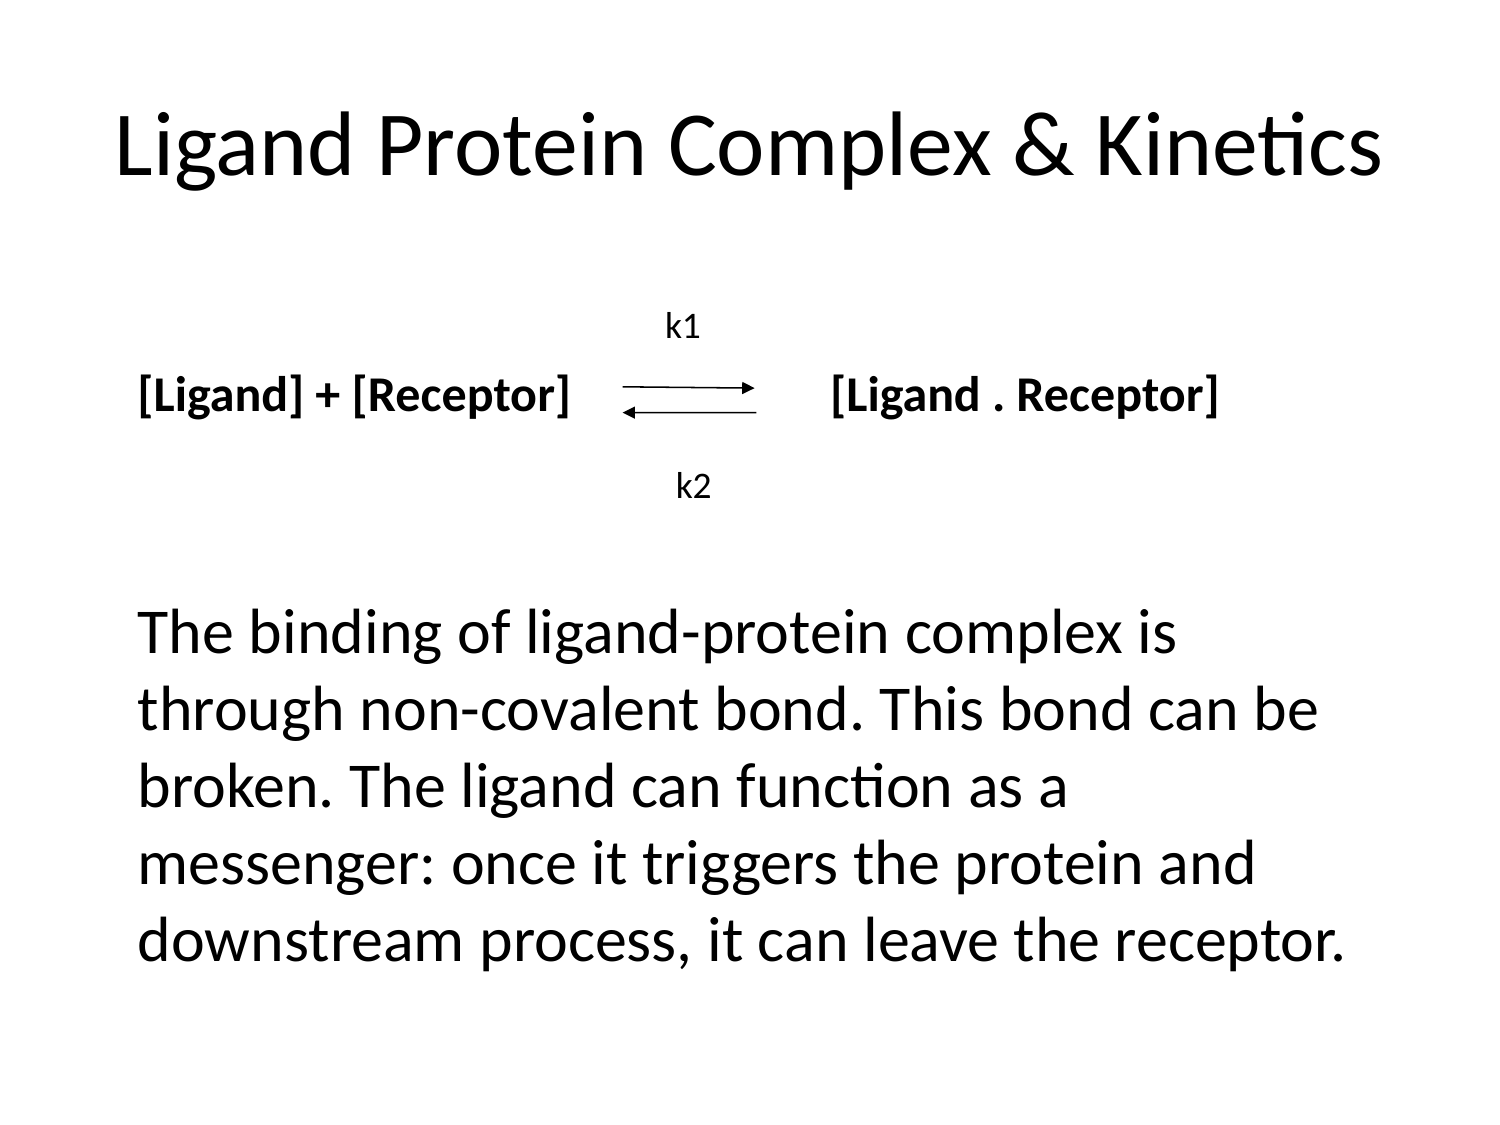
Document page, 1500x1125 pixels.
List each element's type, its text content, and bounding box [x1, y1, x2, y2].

text_box k2 [661, 453, 746, 514]
text_box [622, 381, 755, 395]
text_box k1 [650, 293, 735, 355]
list The binding of ligand-protein complex is through non-covalent bond. This bond can be broken. The ligand can function as a messenger: once it triggers the protein and downstream process, it can leave the receptor. [122, 582, 1374, 1005]
title Ligand Protein Complex & Kinetics [75, 45, 1425, 233]
text_box [622, 406, 757, 419]
text_box [Ligand] + [Receptor] [122, 354, 662, 430]
text_box [Ligand . Receptor] [815, 354, 1302, 430]
